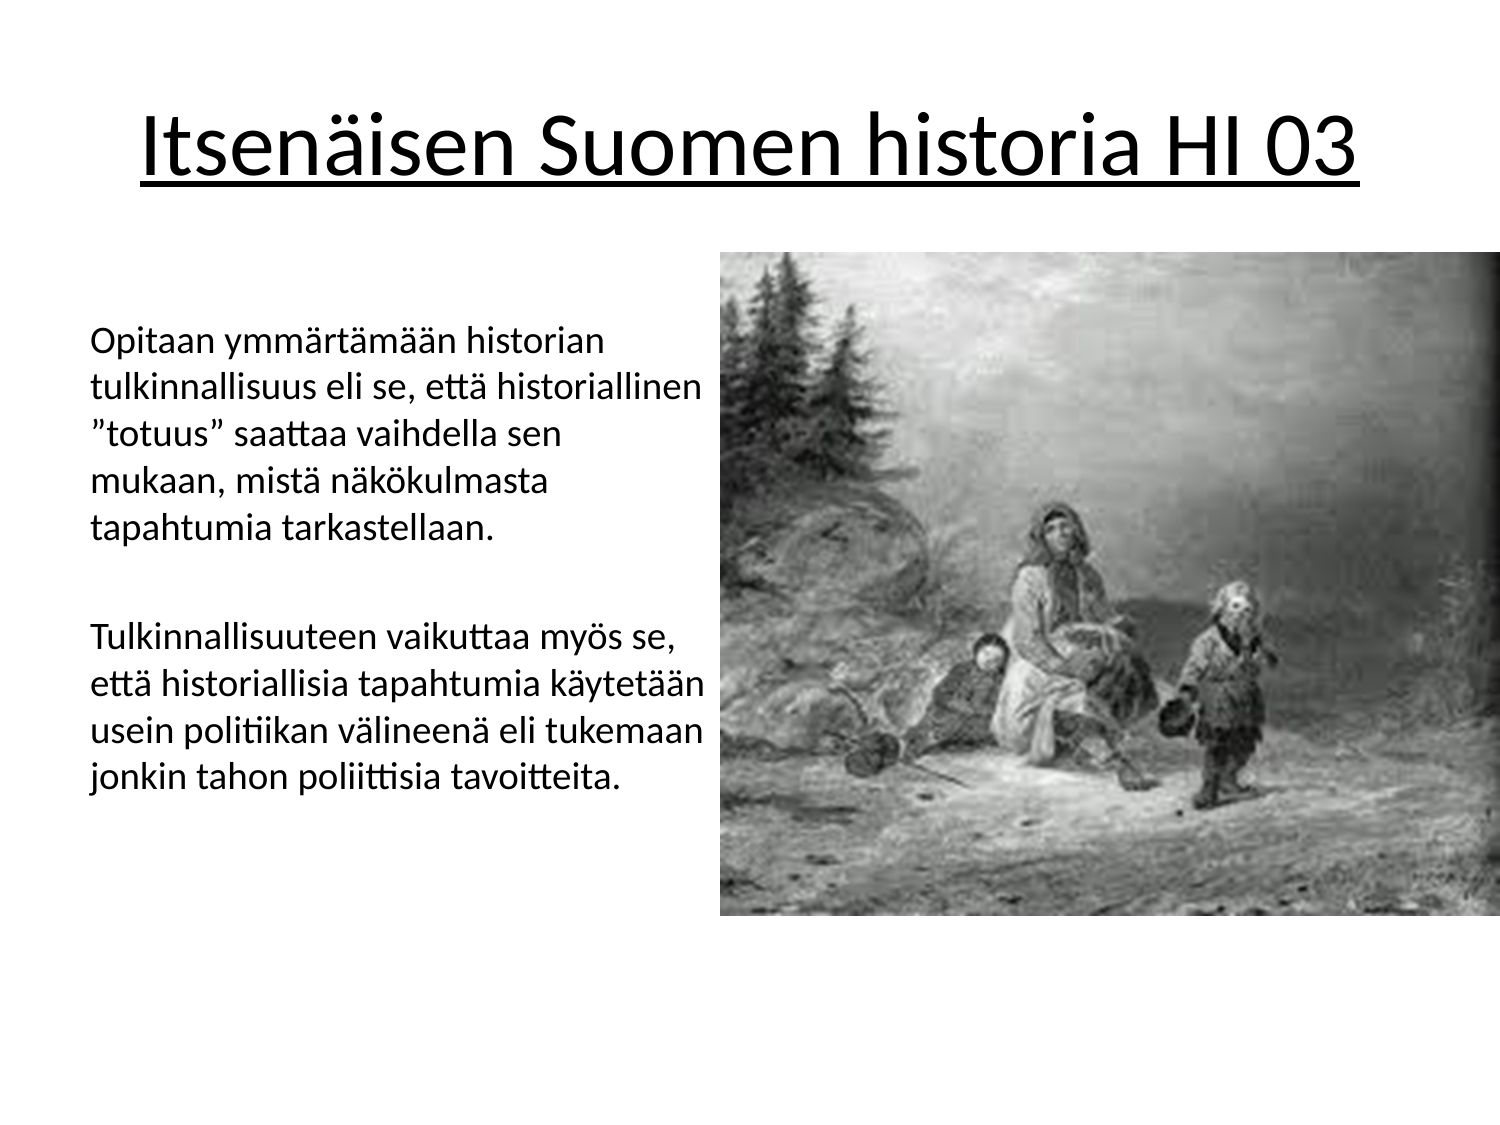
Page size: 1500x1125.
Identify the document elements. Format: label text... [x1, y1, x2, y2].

title Itsenäisen Suomen historia HI 03 [75, 45, 1425, 233]
list Opitaan ymmärtämään historian tulkinnallisuus eli se, että historiallinen ”totuus” saattaa vaihdella sen mukaan, mistä näkökulmasta tapahtumia tarkastellaan. Tulkinnallisuuteen vaikuttaa myös se, että historiallisia tapahtumia käytetään usein politiikan välineenä eli tukemaan jonkin tahon poliittisia tavoitteita. [75, 252, 721, 1005]
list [720, 251, 1500, 917]
